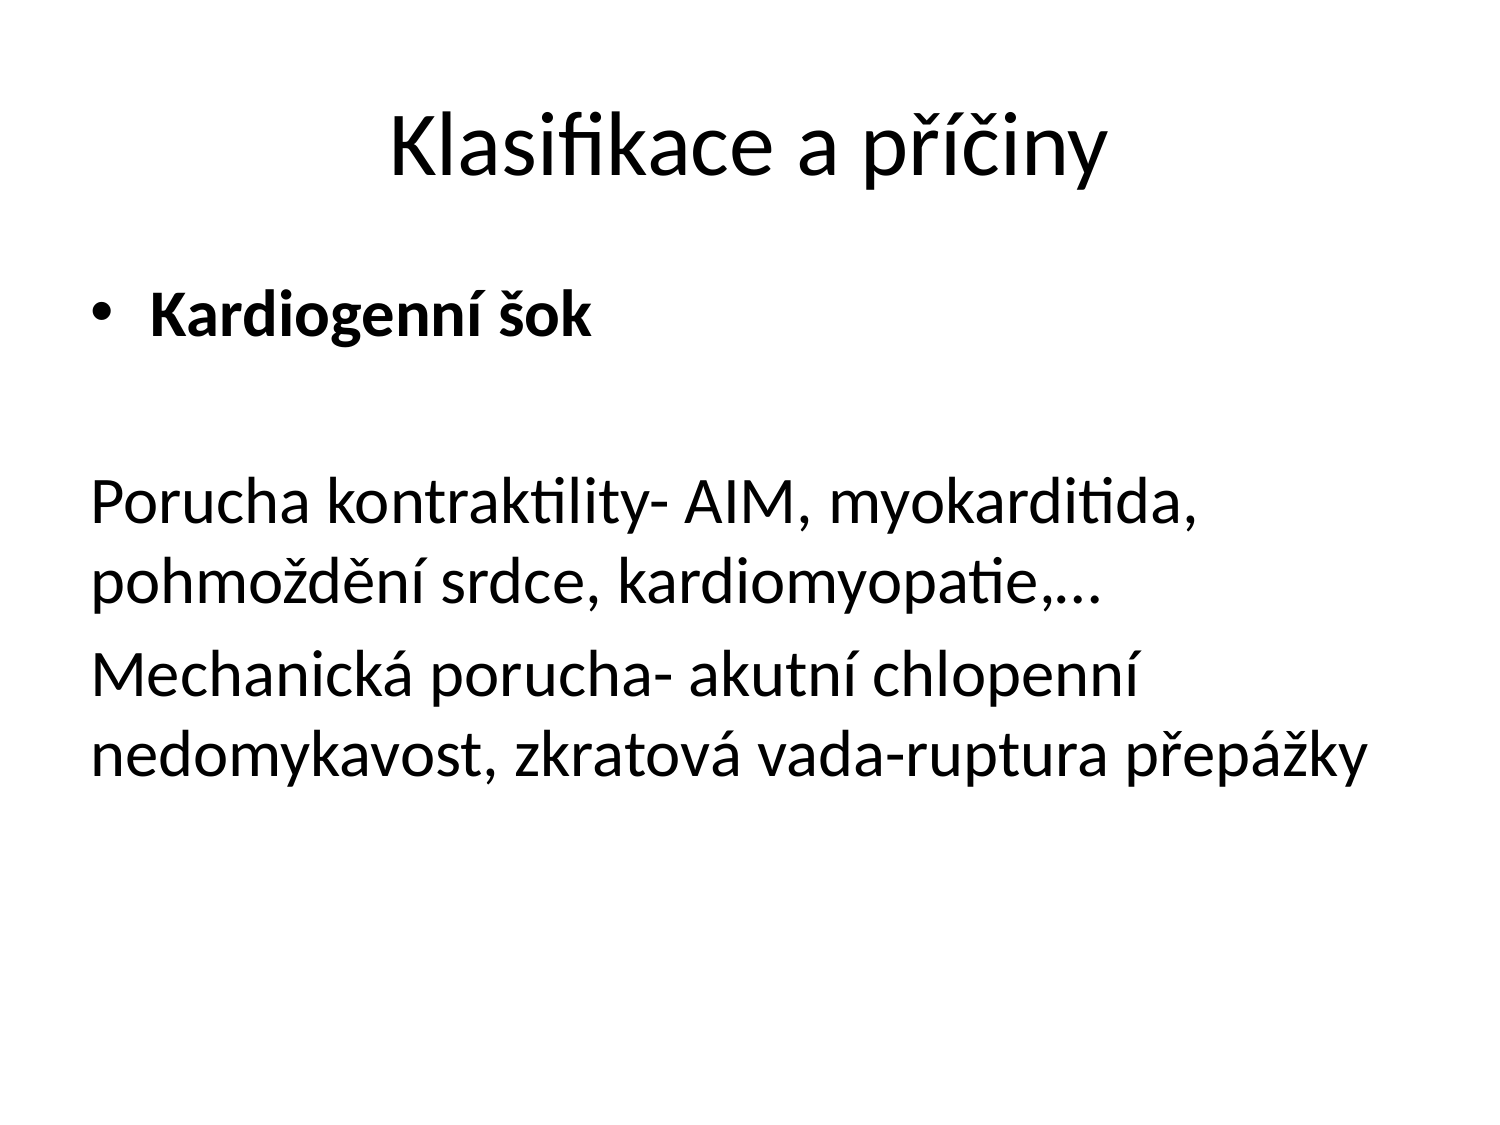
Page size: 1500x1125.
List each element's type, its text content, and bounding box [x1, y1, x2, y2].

list Kardiogenní šok Porucha kontraktility- AIM, myokarditida, pohmoždění srdce, kardiomyopatie,… Mechanická porucha- akutní chlopenní nedomykavost, zkratová vada-ruptura přepážky [75, 262, 1425, 1005]
title Klasifikace a příčiny [75, 45, 1425, 233]
